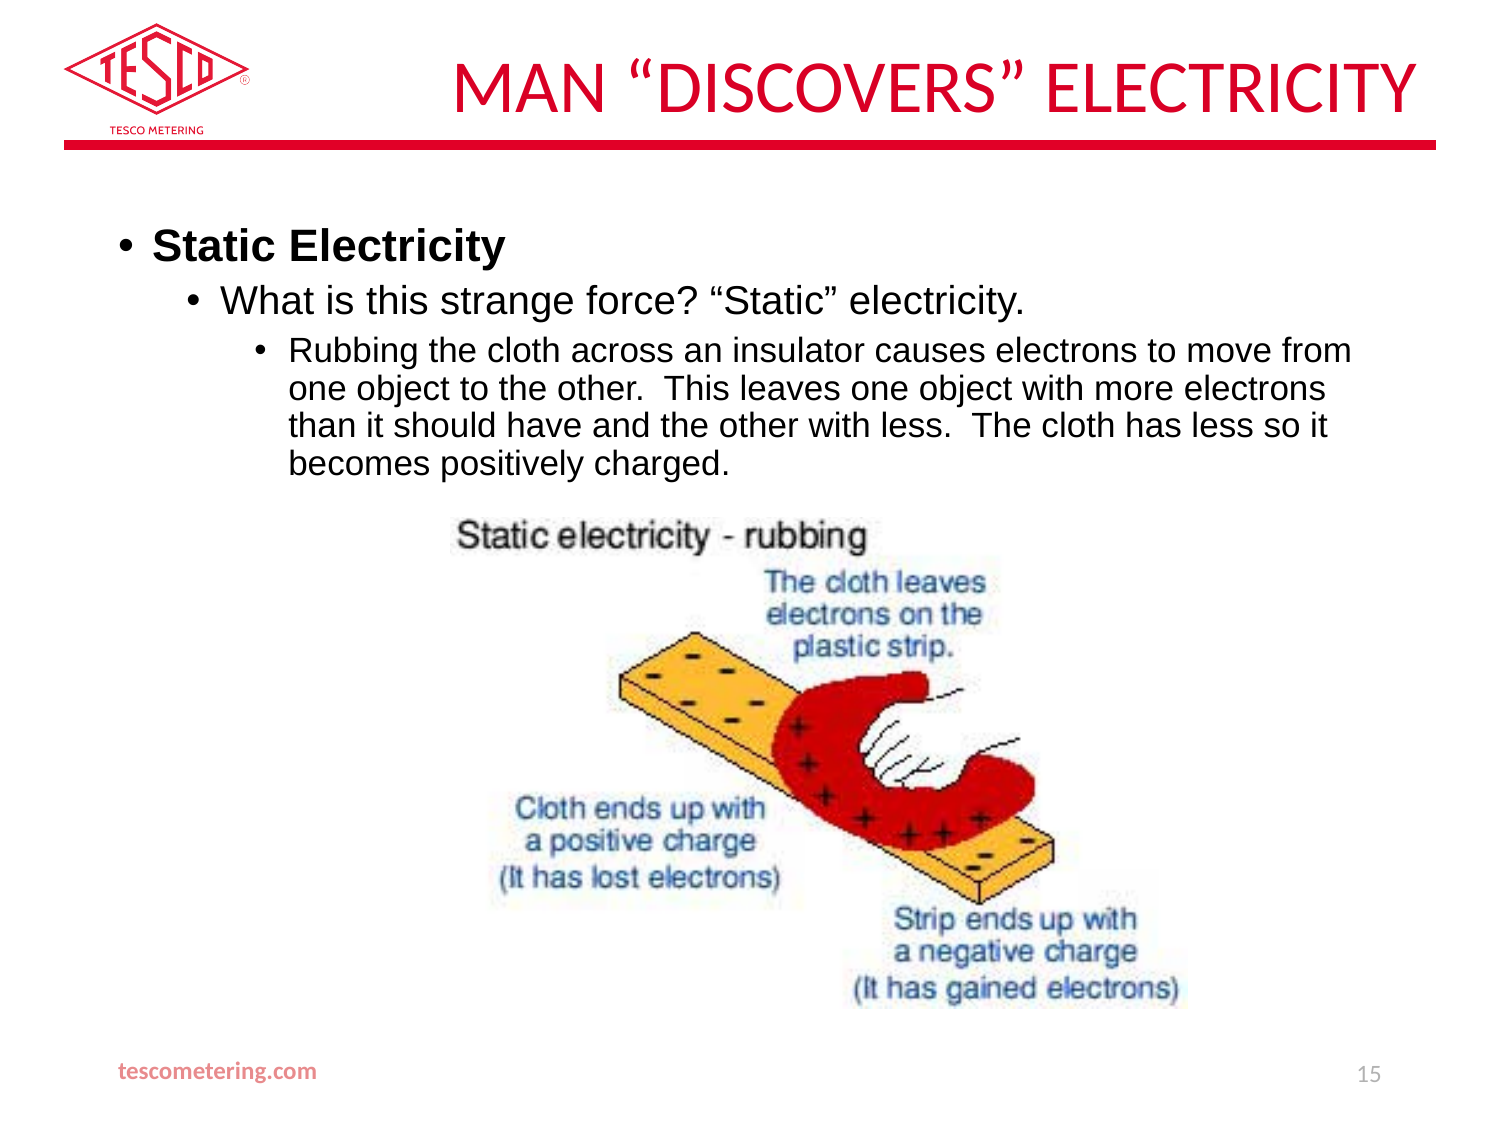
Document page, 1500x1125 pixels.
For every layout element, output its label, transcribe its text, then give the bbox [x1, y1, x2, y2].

picture [63, 23, 250, 138]
list Static Electricity What is this strange force? “Static” electricity. Rubbing the cloth across an insulator causes electrons to move from one object to the other. This leaves one object with more electrons than it should have and the other with less. The cloth has less so it becomes positively charged. [103, 214, 1397, 1010]
footer tescometering.com [103, 1039, 610, 1100]
picture [449, 517, 1188, 1009]
title Man “Discovers” Electricity [249, 32, 1433, 144]
slide_number 15 [1059, 1042, 1397, 1103]
